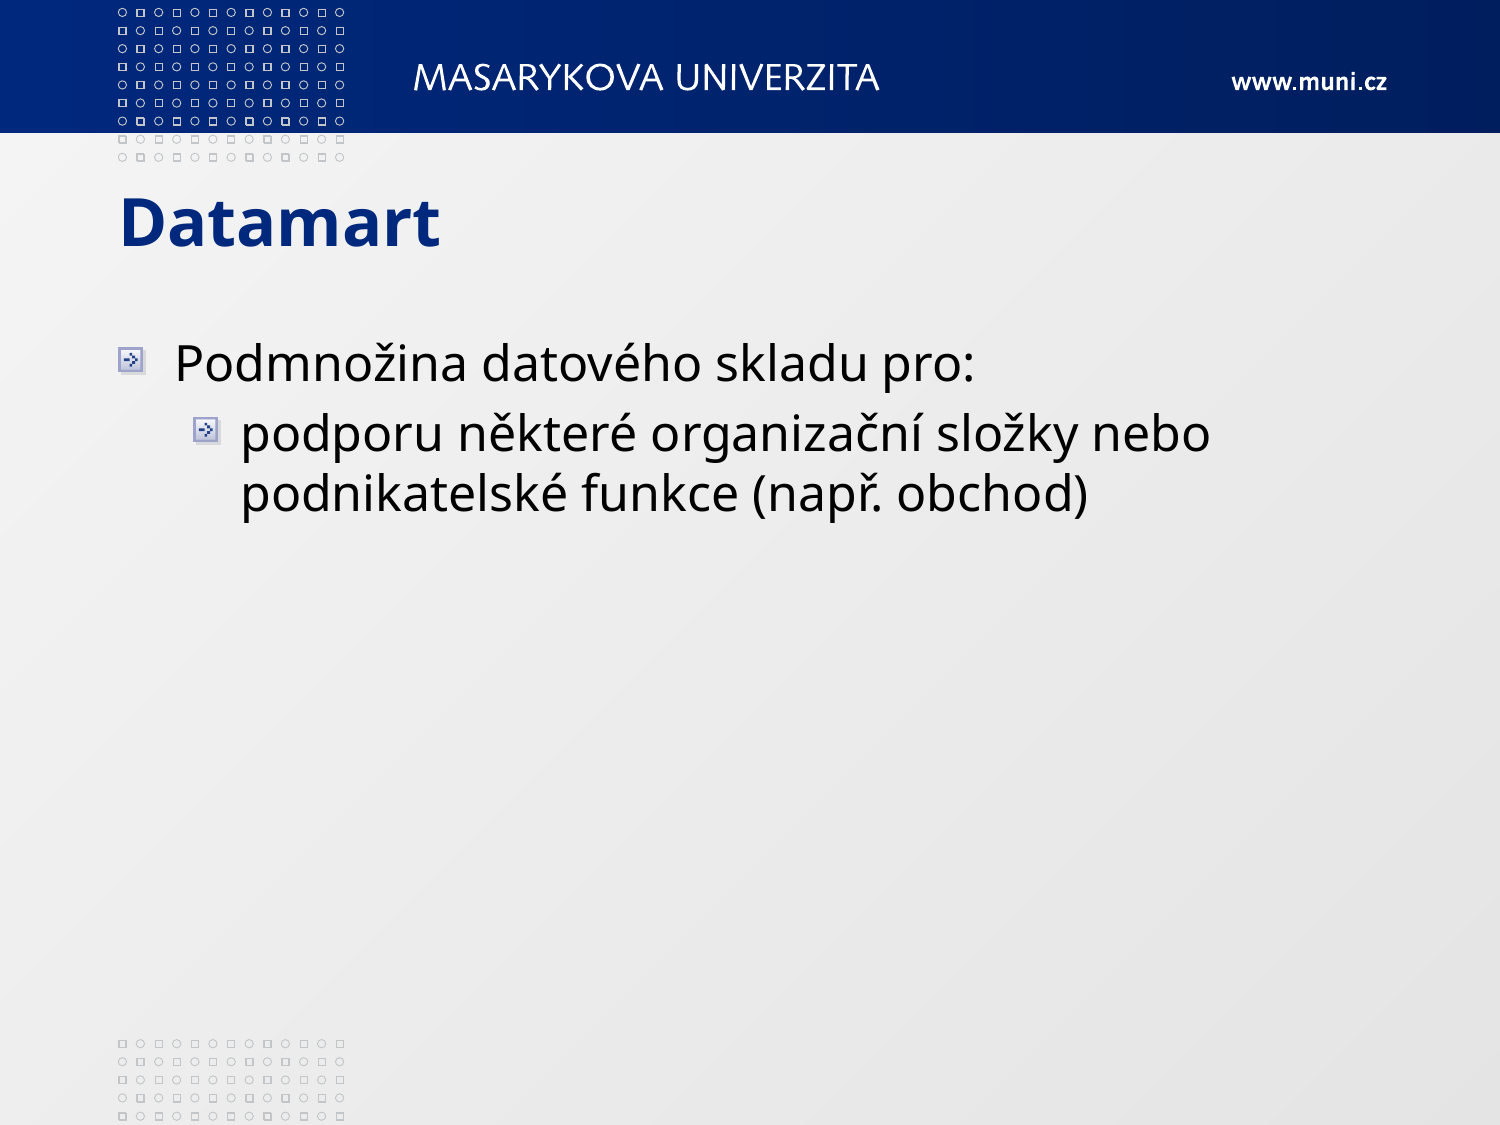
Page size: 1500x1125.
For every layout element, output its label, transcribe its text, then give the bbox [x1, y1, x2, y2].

title Datamart [117, 160, 1403, 268]
list Podmnožina datového skladu pro: podporu některé organizační složky nebo podnikatelské funkce (např. obchod) [117, 330, 1470, 1007]
